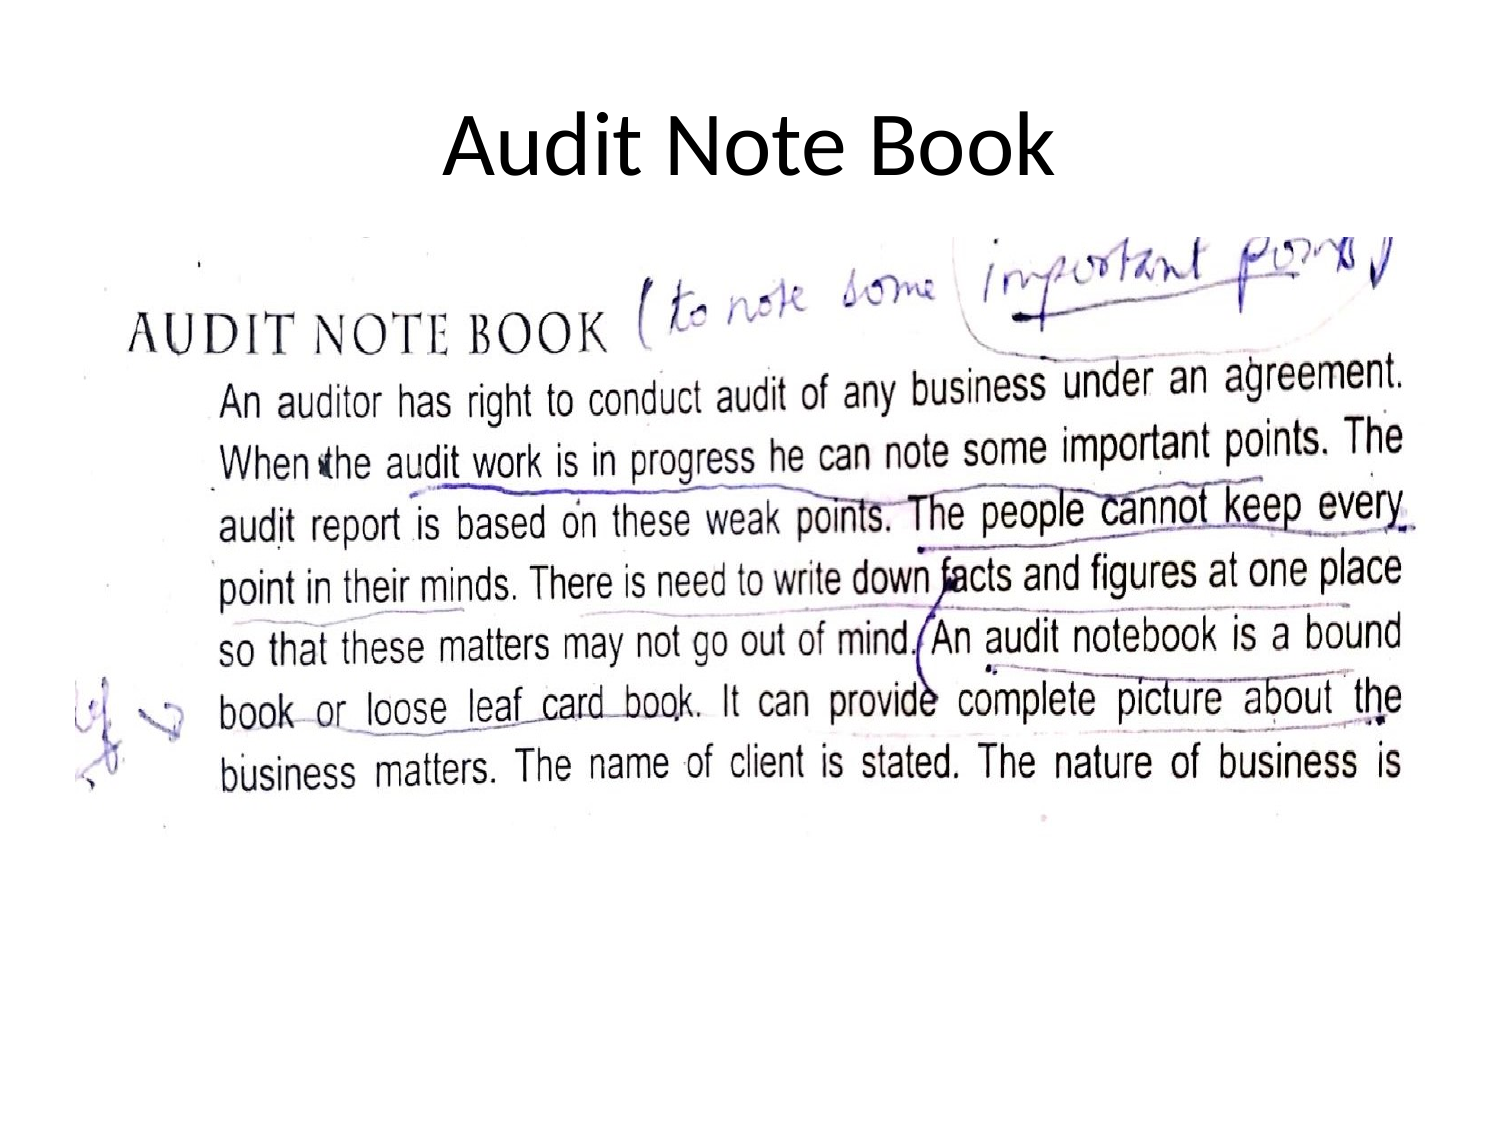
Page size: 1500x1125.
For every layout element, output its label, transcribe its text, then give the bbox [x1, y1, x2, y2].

title Audit Note Book [75, 45, 1425, 233]
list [74, 237, 1426, 837]
